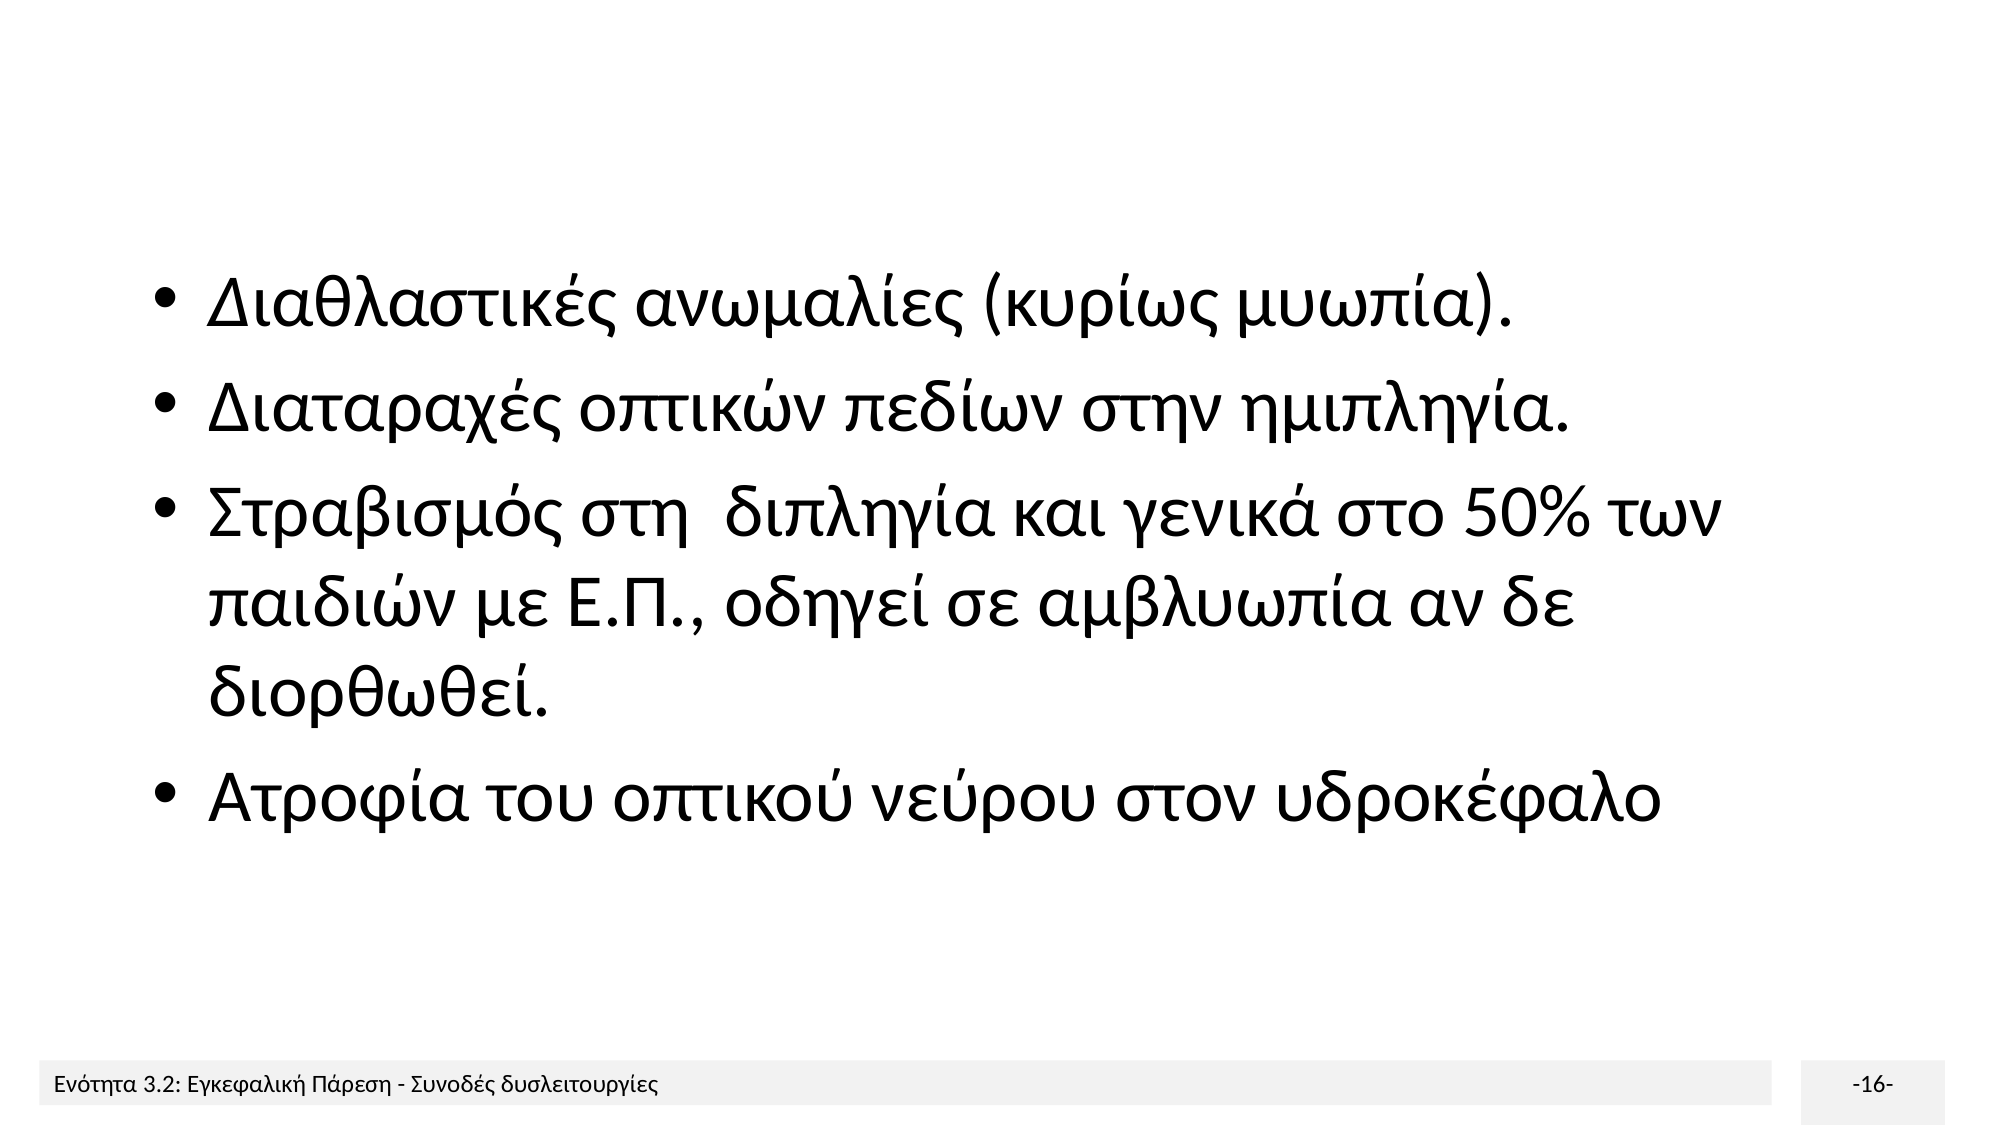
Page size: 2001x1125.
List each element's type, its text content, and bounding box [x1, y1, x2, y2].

list Διαθλαστικές ανωμαλίες (κυρίως μυωπία). Διαταραχές οπτικών πεδίων στην ημιπληγία. Στραβισμός στη διπληγία και γενικά στο 50% των παιδιών με Ε.Π., oδηγεί σε αμβλυωπία αν δε διορθωθεί. Ατροφία του οπτικού νεύρου στον υδροκέφαλο [137, 244, 1863, 1014]
